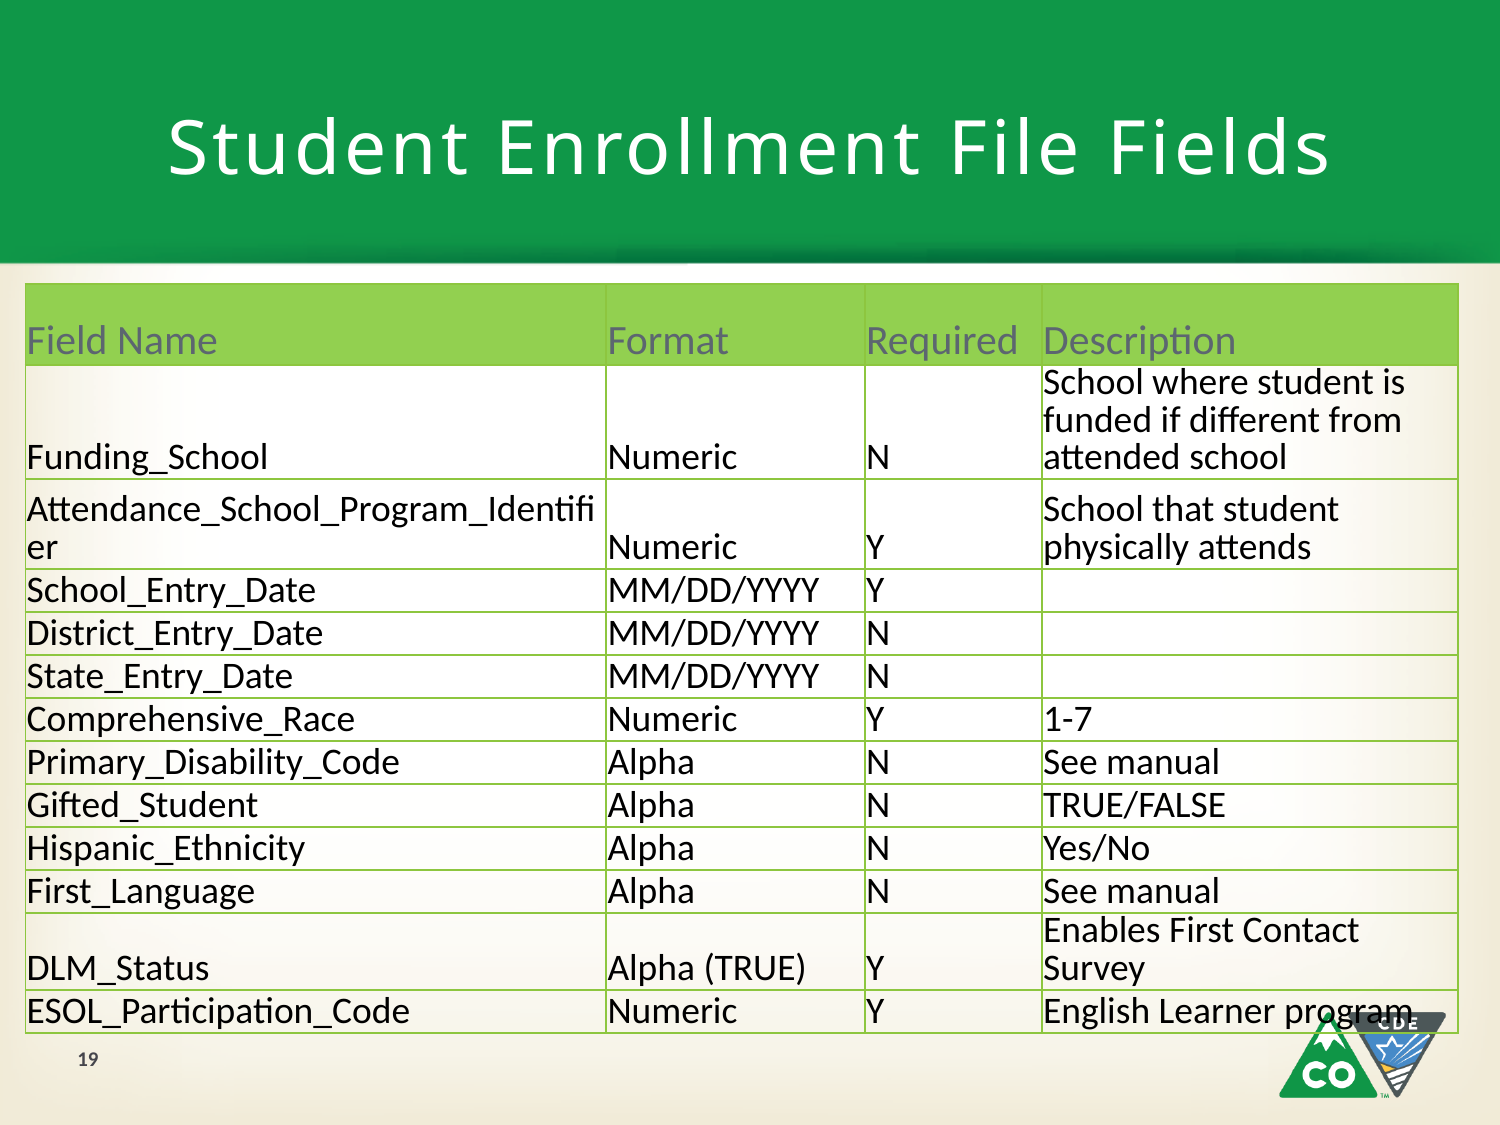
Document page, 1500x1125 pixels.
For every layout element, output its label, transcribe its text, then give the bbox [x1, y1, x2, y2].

table_cell Y [866, 570, 1041, 611]
table_cell ESOL_Participation_Code [26, 991, 605, 1032]
table_cell See manual [1043, 871, 1457, 912]
table_cell Alpha (TRUE) [607, 914, 864, 989]
table_header Required [866, 285, 1041, 364]
table_cell N [866, 785, 1041, 826]
table_cell School_Entry_Date [26, 570, 605, 611]
table_cell N [866, 656, 1041, 697]
table_cell Alpha [607, 742, 864, 783]
table_cell N [866, 871, 1041, 912]
title Student Enrollment File Fields [62, 58, 1438, 232]
table_cell N [866, 828, 1041, 869]
table_cell School that student physically attends [1043, 480, 1457, 568]
table_cell Primary_Disability_Code [26, 742, 605, 783]
table_cell Numeric [607, 699, 864, 740]
table_cell Alpha [607, 785, 864, 826]
table_cell [1043, 570, 1457, 611]
table_cell 1-7 [1043, 699, 1457, 740]
table_cell Enables First Contact Survey [1043, 914, 1457, 989]
table_header Format [607, 285, 864, 364]
table_cell MM/DD/YYYY [607, 656, 864, 697]
table_cell N [866, 613, 1041, 654]
table_cell MM/DD/YYYY [607, 613, 864, 654]
table_cell N [866, 742, 1041, 783]
table_cell [1043, 656, 1457, 697]
table_cell Attendance_School_Program_Identifier [26, 480, 605, 568]
table_header Description [1043, 285, 1457, 364]
table_cell Alpha [607, 828, 864, 869]
table_cell Gifted_Student [26, 785, 605, 826]
table_cell Yes/No [1043, 828, 1457, 869]
table_cell Alpha [607, 871, 864, 912]
table_cell Funding_School [26, 366, 605, 478]
table_cell Y [866, 480, 1041, 568]
table_cell School where student is funded if different from attended school [1043, 366, 1457, 478]
table_cell DLM_Status [26, 914, 605, 989]
footer 19 [62, 1034, 538, 1088]
table_cell See manual [1043, 742, 1457, 783]
table_cell Y [866, 914, 1041, 989]
table_cell First_Language [26, 871, 605, 912]
table_cell MM/DD/YYYY [607, 570, 864, 611]
table_cell Numeric [607, 480, 864, 568]
table_cell State_Entry_Date [26, 656, 605, 697]
table_header Field Name [26, 285, 605, 364]
table_cell Y [866, 991, 1041, 1032]
picture [0, 0, 1500, 1125]
table_cell [1043, 613, 1457, 654]
table_cell Y [866, 699, 1041, 740]
table_cell District_Entry_Date [26, 613, 605, 654]
table_cell N [866, 366, 1041, 478]
table_cell Hispanic_Ethnicity [26, 828, 605, 869]
table_cell Comprehensive_Race [26, 699, 605, 740]
table_cell Numeric [607, 366, 864, 478]
table_cell Numeric [607, 991, 864, 1032]
table_cell TRUE/FALSE [1043, 785, 1457, 826]
table_cell English Learner program [1043, 991, 1457, 1032]
